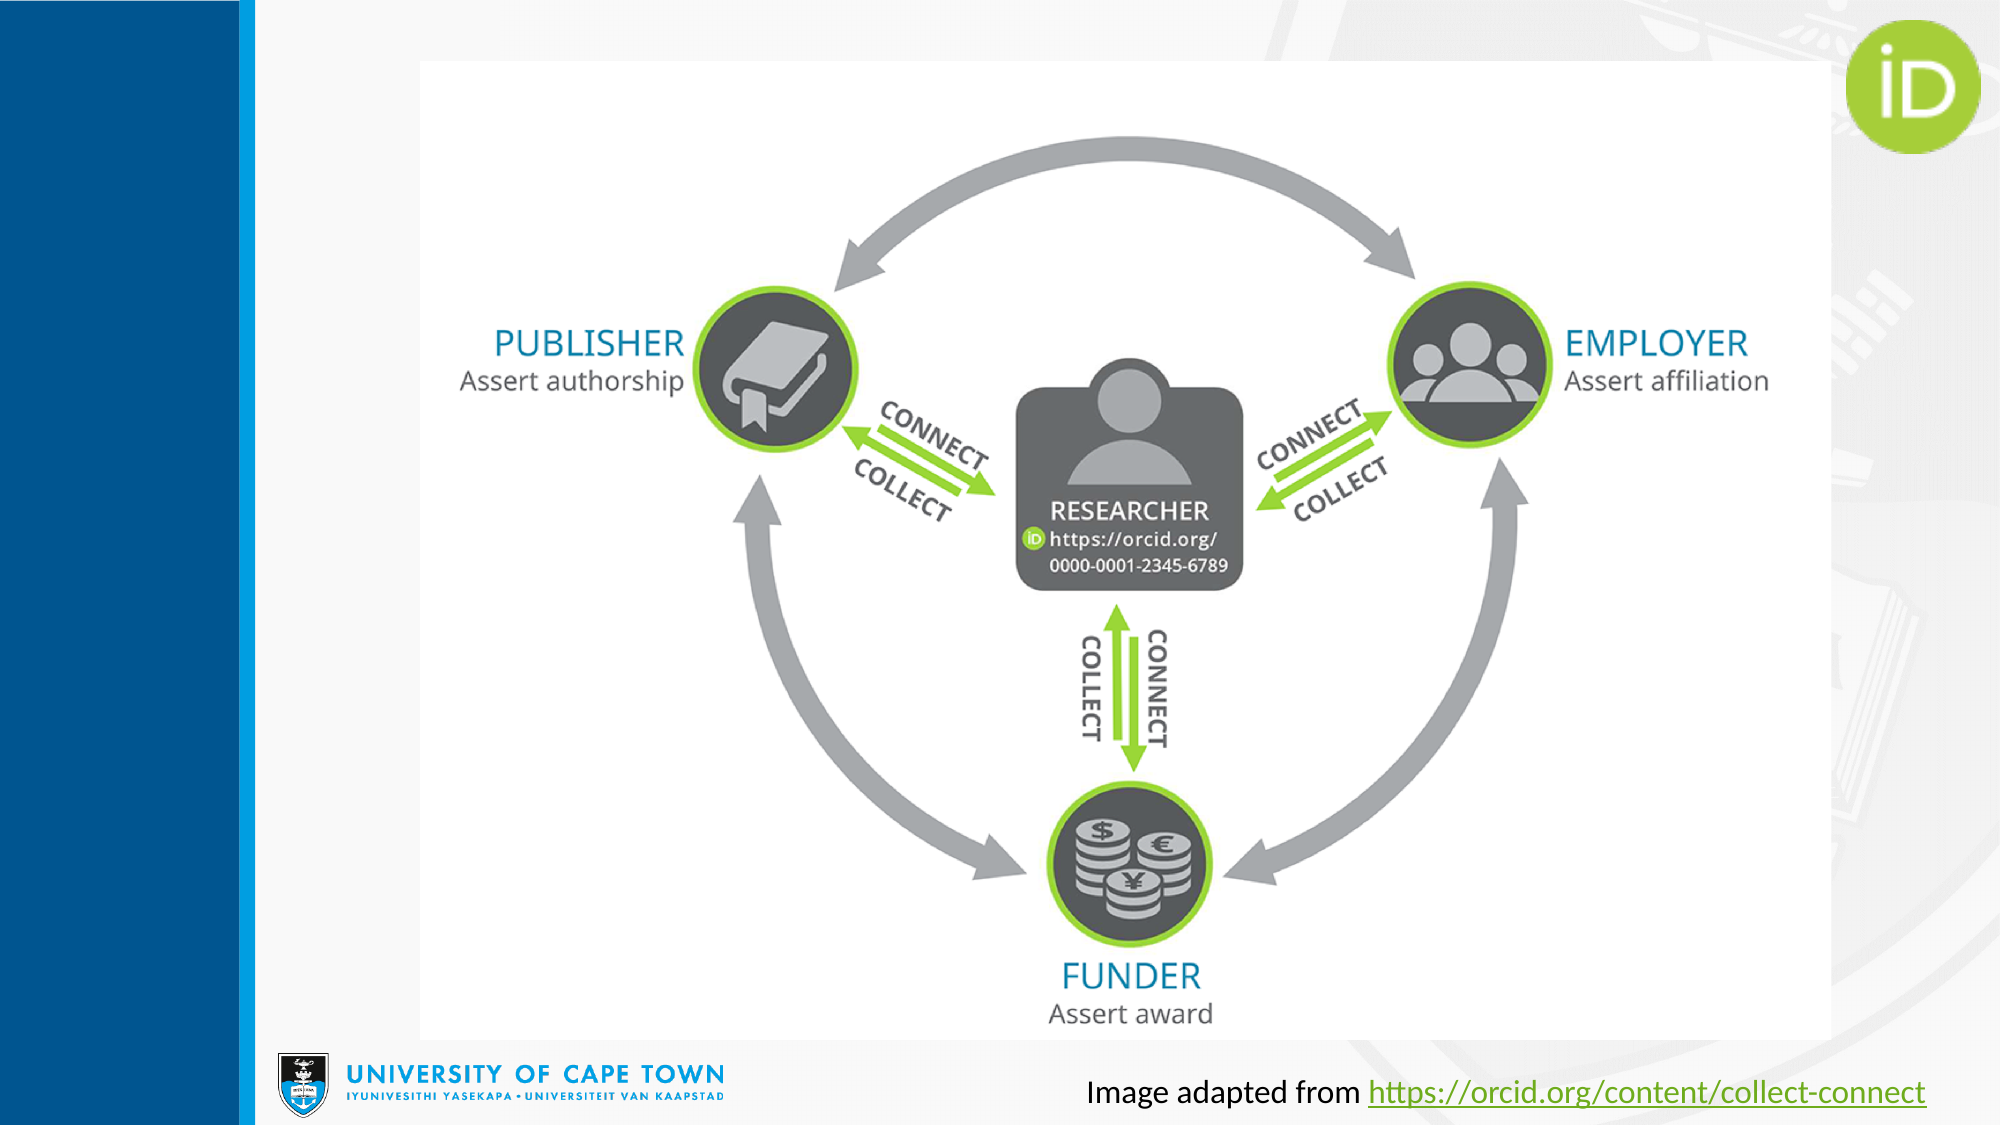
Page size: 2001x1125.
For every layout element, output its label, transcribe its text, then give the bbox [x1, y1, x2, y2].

picture [278, 1053, 723, 1118]
picture [419, 60, 1832, 1041]
picture [1846, 19, 1981, 155]
text_box Image adapted from https://orcid.org/content/collect-connect [1071, 1062, 1980, 1118]
